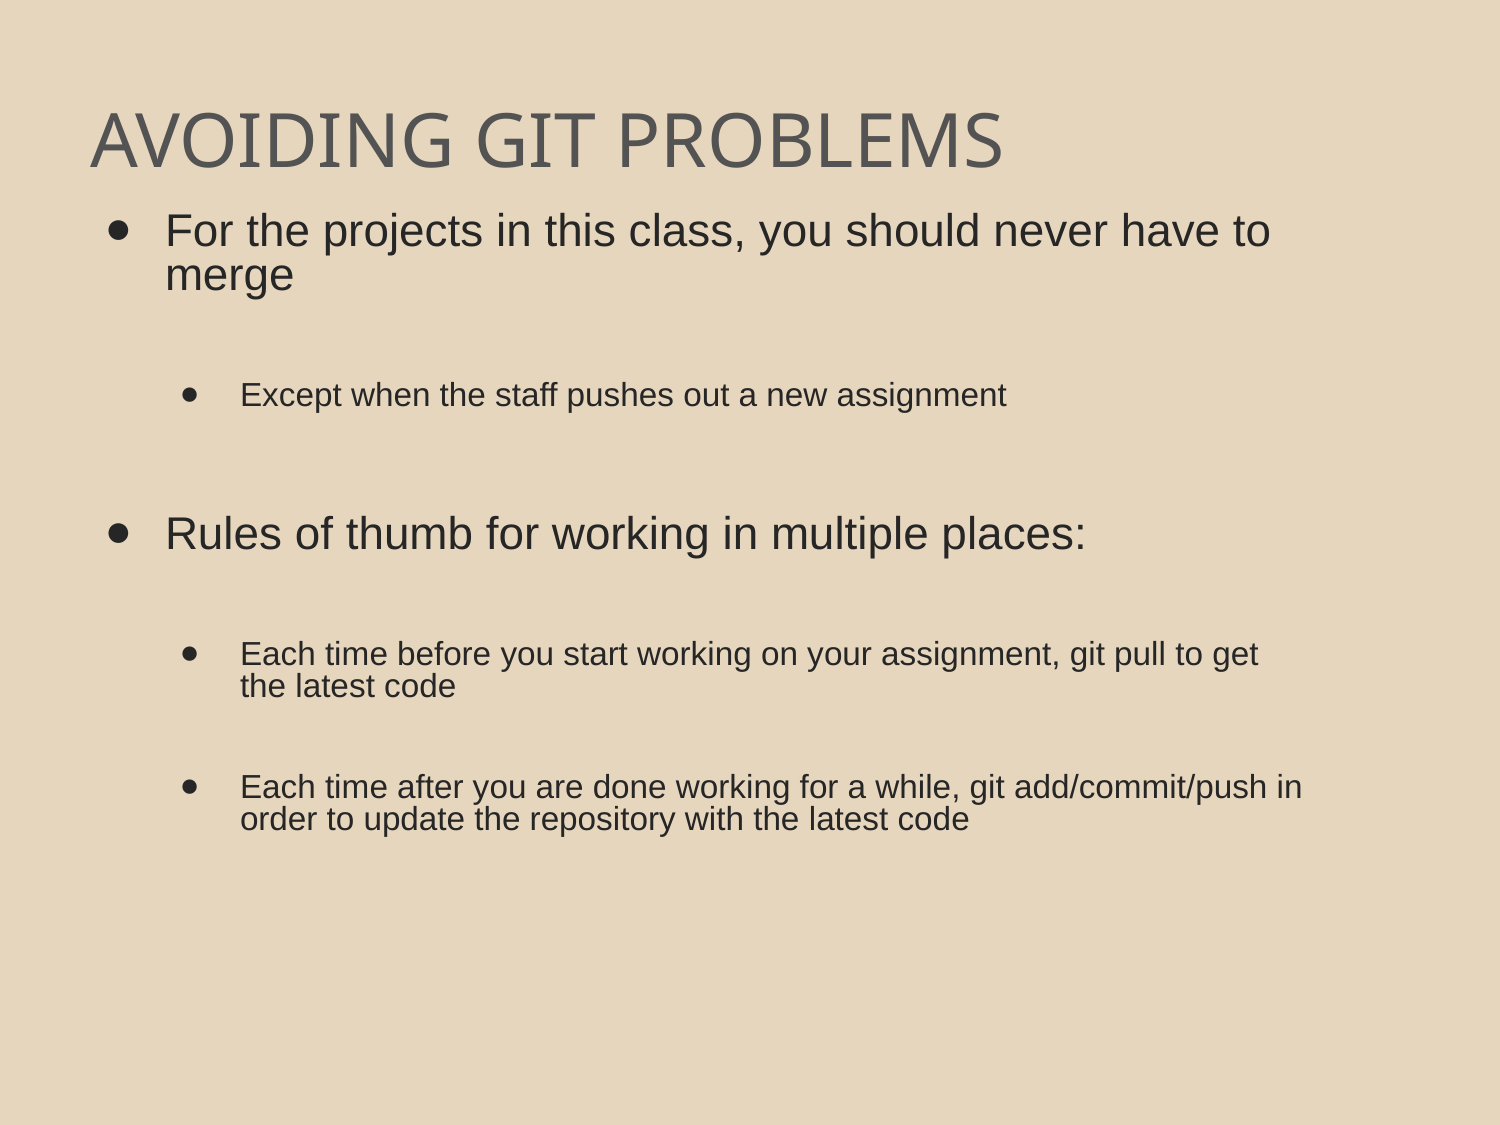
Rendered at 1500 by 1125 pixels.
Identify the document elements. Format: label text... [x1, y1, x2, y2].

list For the projects in this class, you should never have to merge Except when the staff pushes out a new assignment Rules of thumb for working in multiple places: Each time before you start working on your assignment, git pull to get the latest code Each time after you are done working for a while, git add/commit/push in order to update the repository with the latest code [75, 203, 1325, 922]
title AVOIDING GIT PROBLEMS [75, 25, 1388, 250]
